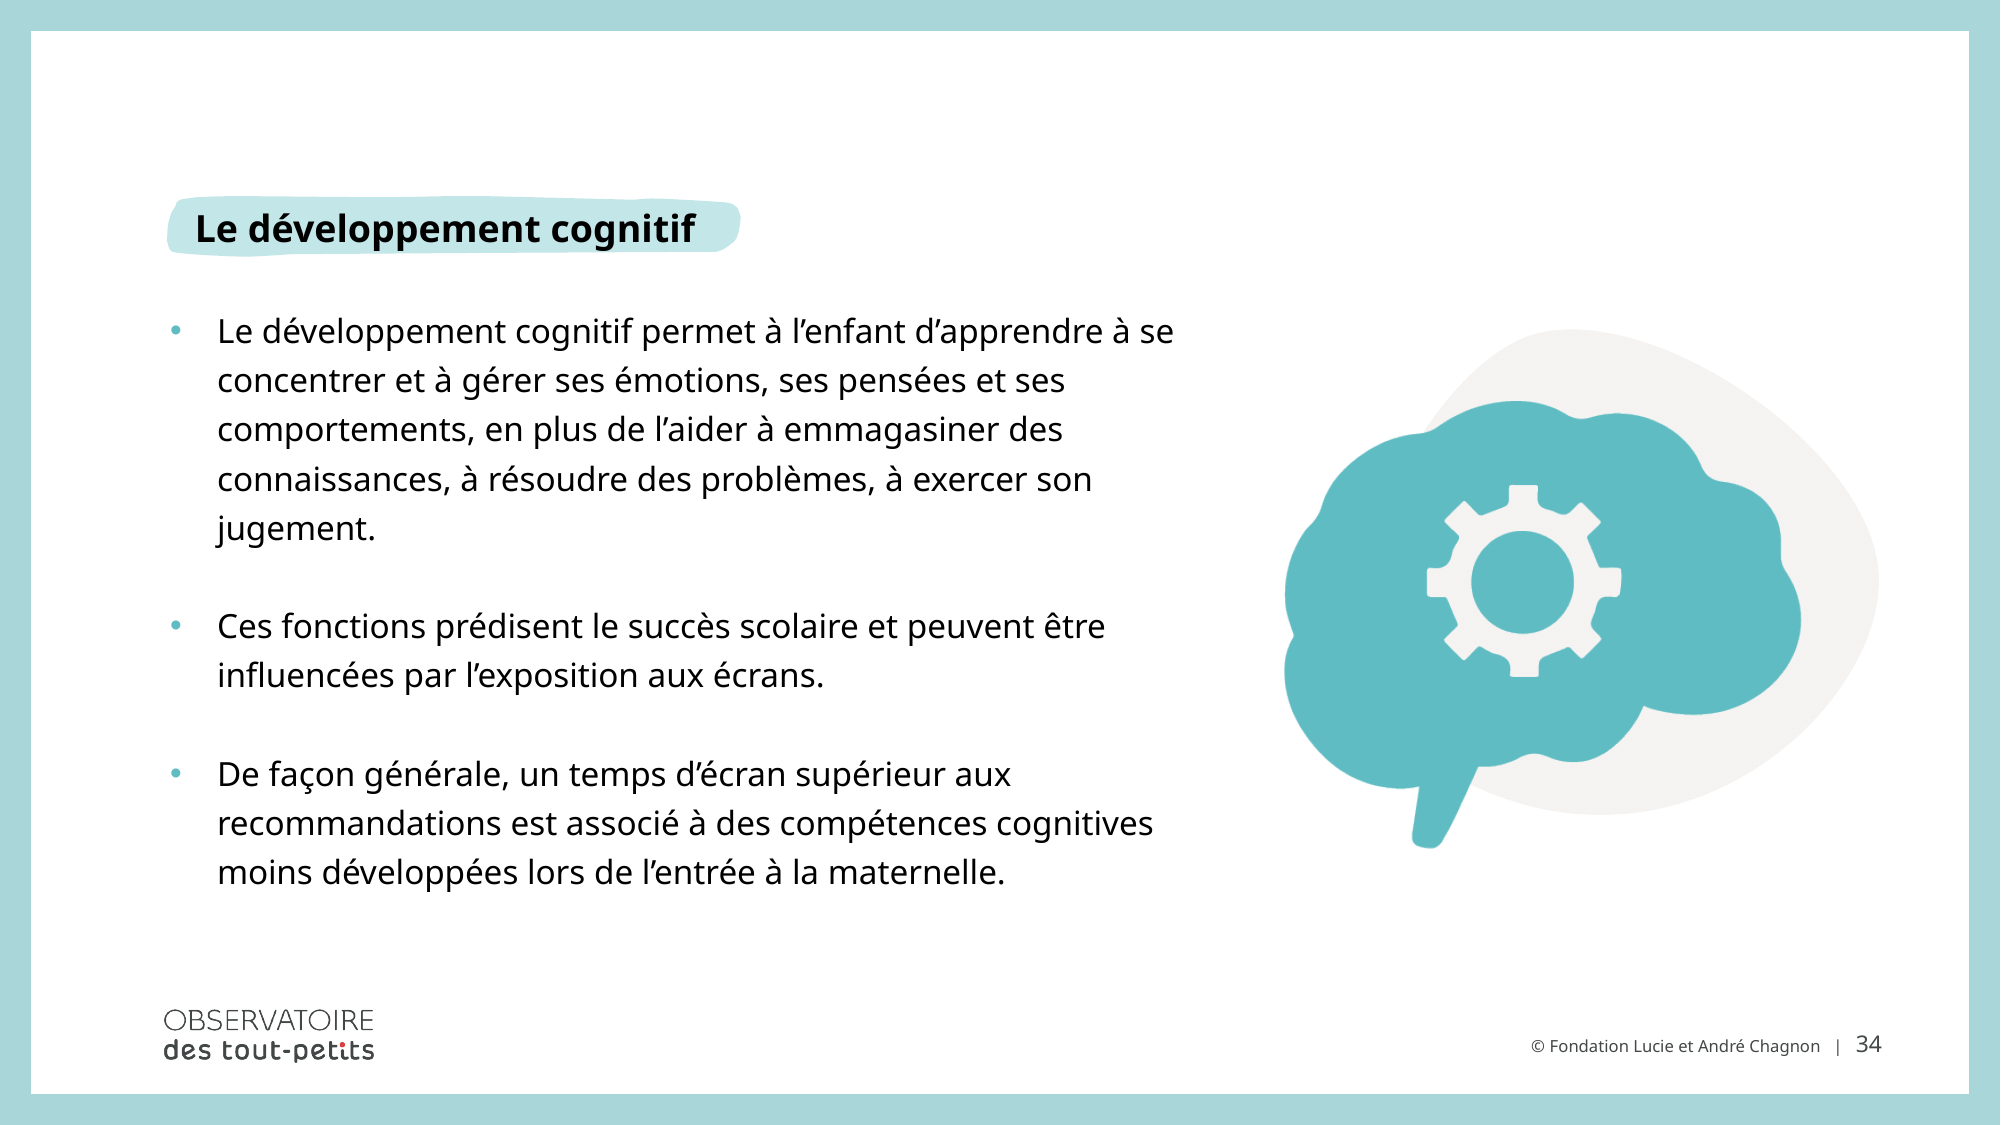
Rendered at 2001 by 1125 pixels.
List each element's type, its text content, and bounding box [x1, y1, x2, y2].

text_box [164, 1008, 1852, 1067]
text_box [166, 195, 742, 258]
text_box [0, 0, 2000, 1125]
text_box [1283, 328, 1880, 850]
text_box Le développement cognitif permet à l’enfant d’apprendre à se concentrer et à gérer ses émotions, ses pensées et ses comportements, en plus de l’aider à emmagasiner des connaissances, à résoudre des problèmes, à exercer son jugement. Ces fonctions prédisent le succès scolaire et peuvent être influencées par l’exposition aux écrans. De façon générale, un temps d’écran supérieur aux recommandations est associé à des compétences cognitives moins développées lors de l’entrée à la maternelle. [155, 293, 1225, 899]
